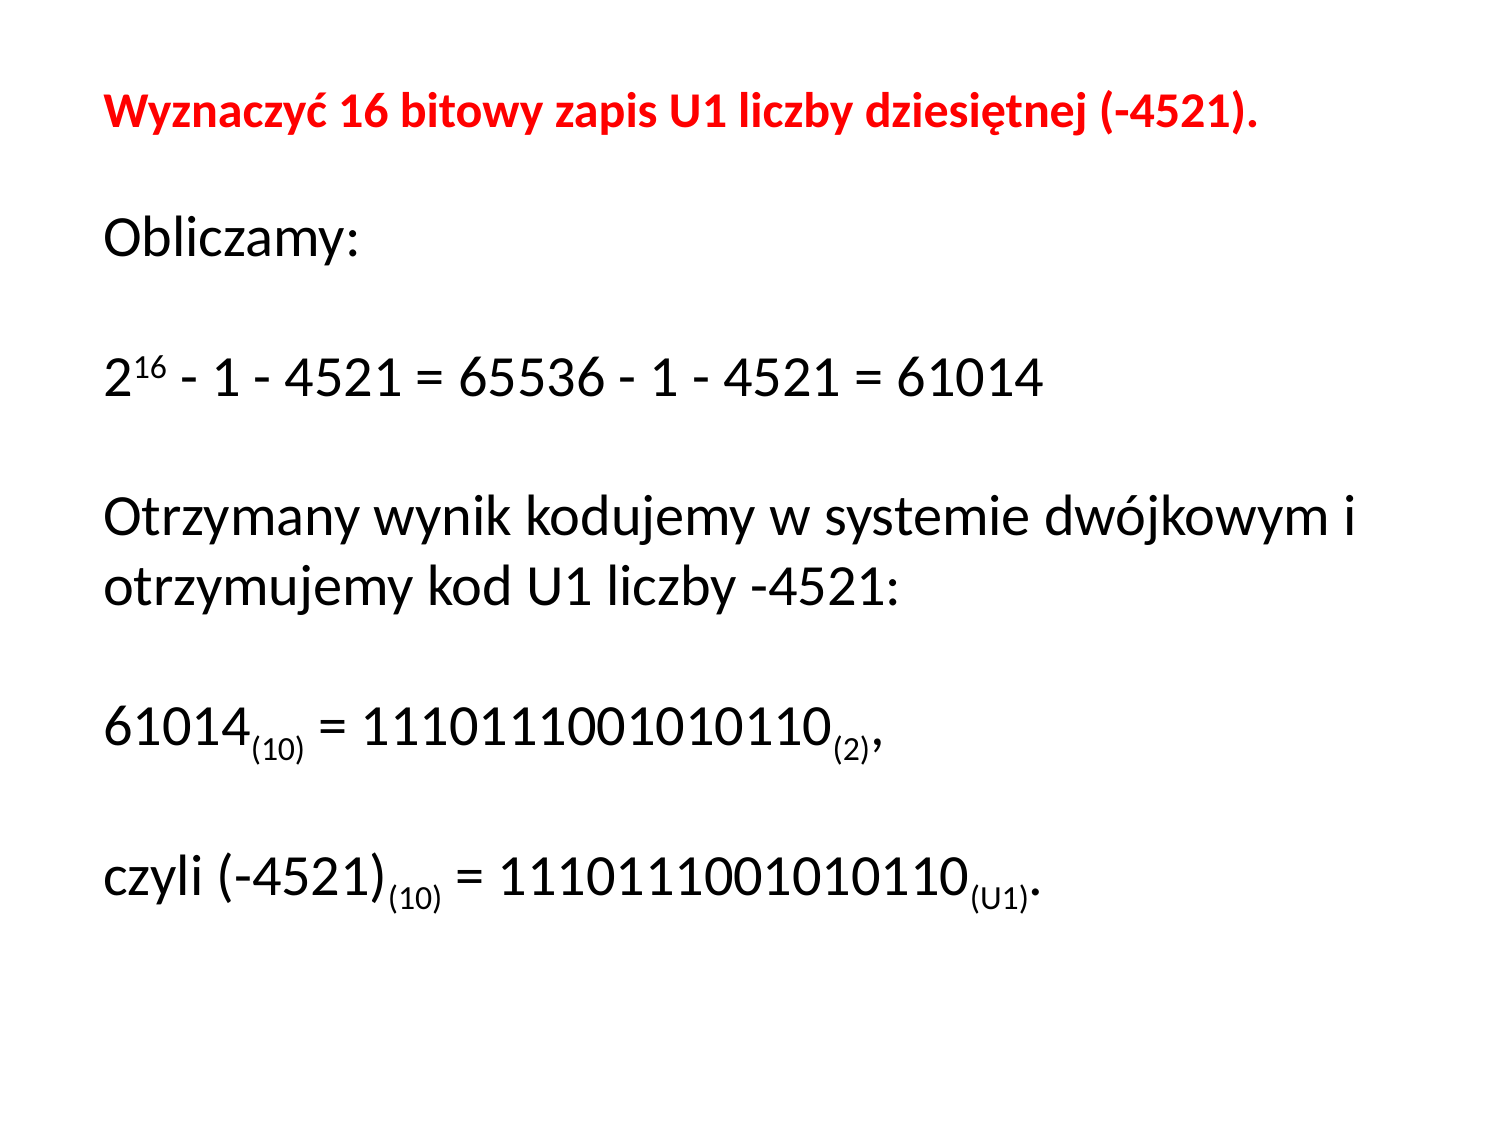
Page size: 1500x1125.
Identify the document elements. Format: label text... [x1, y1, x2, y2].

text_box Wyznaczyć 16 bitowy zapis U1 liczby dziesiętnej (-4521). Obliczamy: 216 - 1 - 4521 = 65536 - 1 - 4521 = 61014 Otrzymany wynik kodujemy w systemie dwójkowym i otrzymujemy kod U1 liczby -4521: 61014(10) = 1110111001010110(2), czyli (-4521)(10) = 1110111001010110(U1). [88, 70, 1424, 925]
